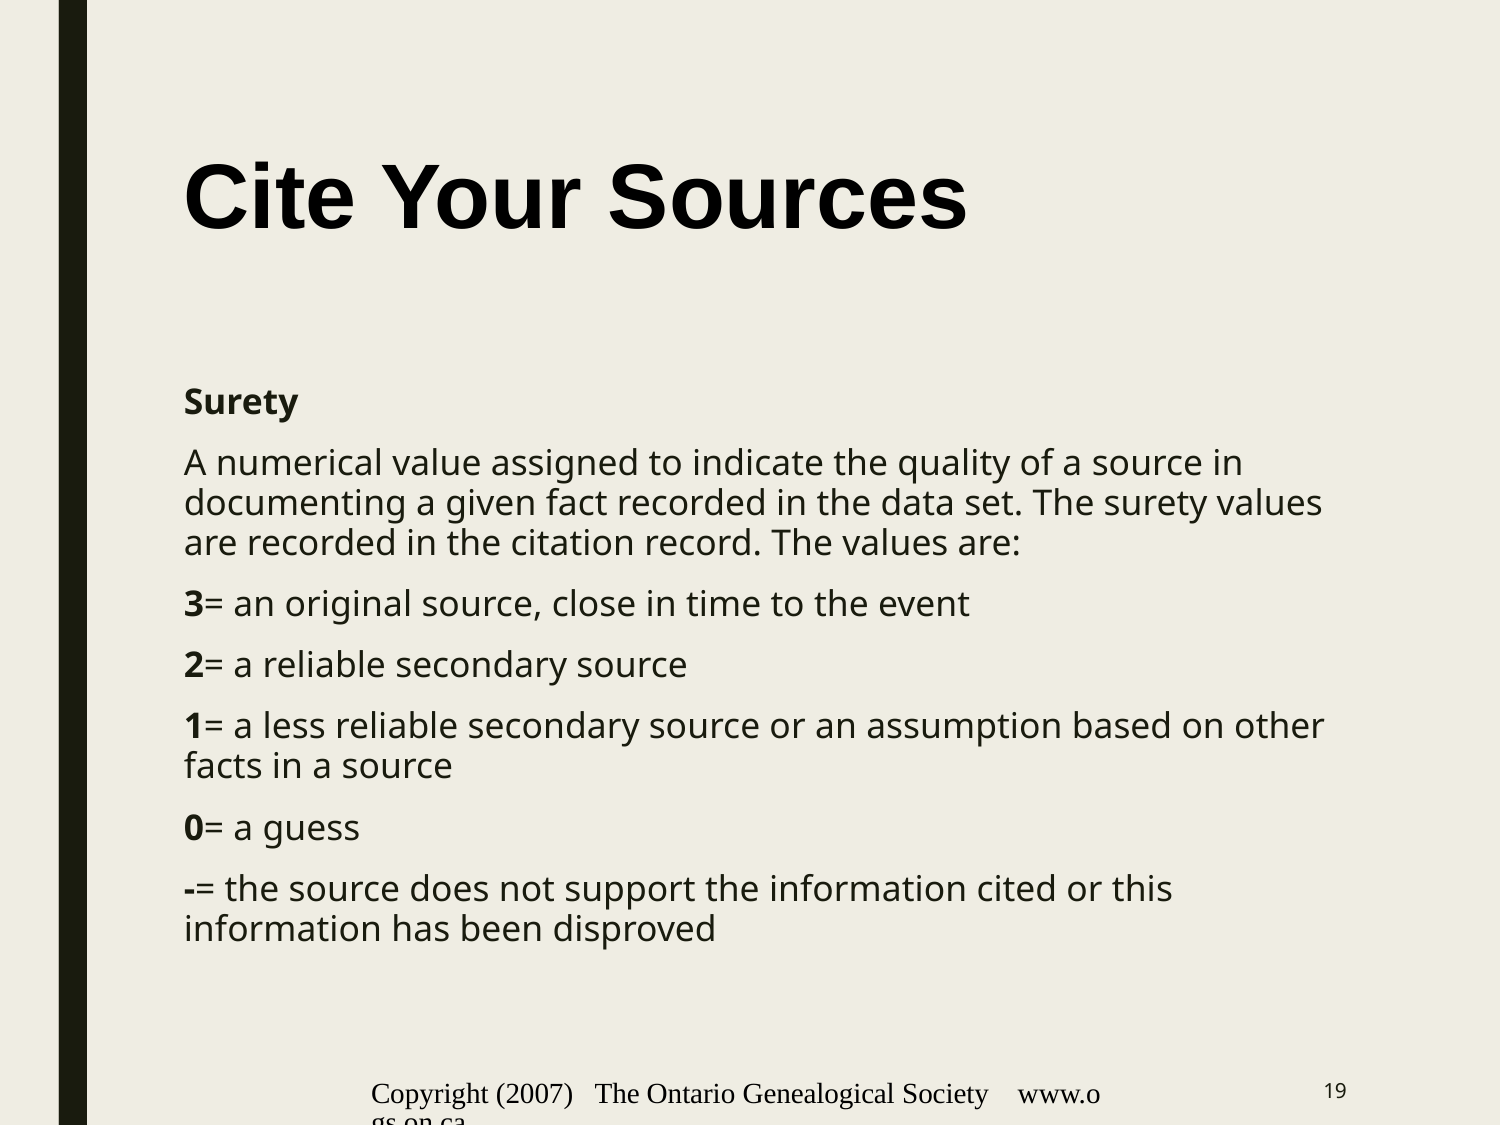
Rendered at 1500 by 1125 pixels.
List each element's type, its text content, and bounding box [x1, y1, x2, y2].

slide_number 19 [1165, 1058, 1362, 1125]
footer Copyright (2007) The Ontario Genealogical Society www.ogs.on.ca [355, 1058, 1129, 1125]
title Cite Your Sources [168, 112, 1351, 256]
list Surety A numerical value assigned to indicate the quality of a source in documenting a given fact recorded in the data set. The surety values are recorded in the citation record. The values are: 3= an original source, close in time to the event 2= a reliable secondary source 1= a less reliable secondary source or an assumption based on other facts in a source 0= a guess -= the source does not support the information cited or this information has been disproved [168, 375, 1351, 963]
